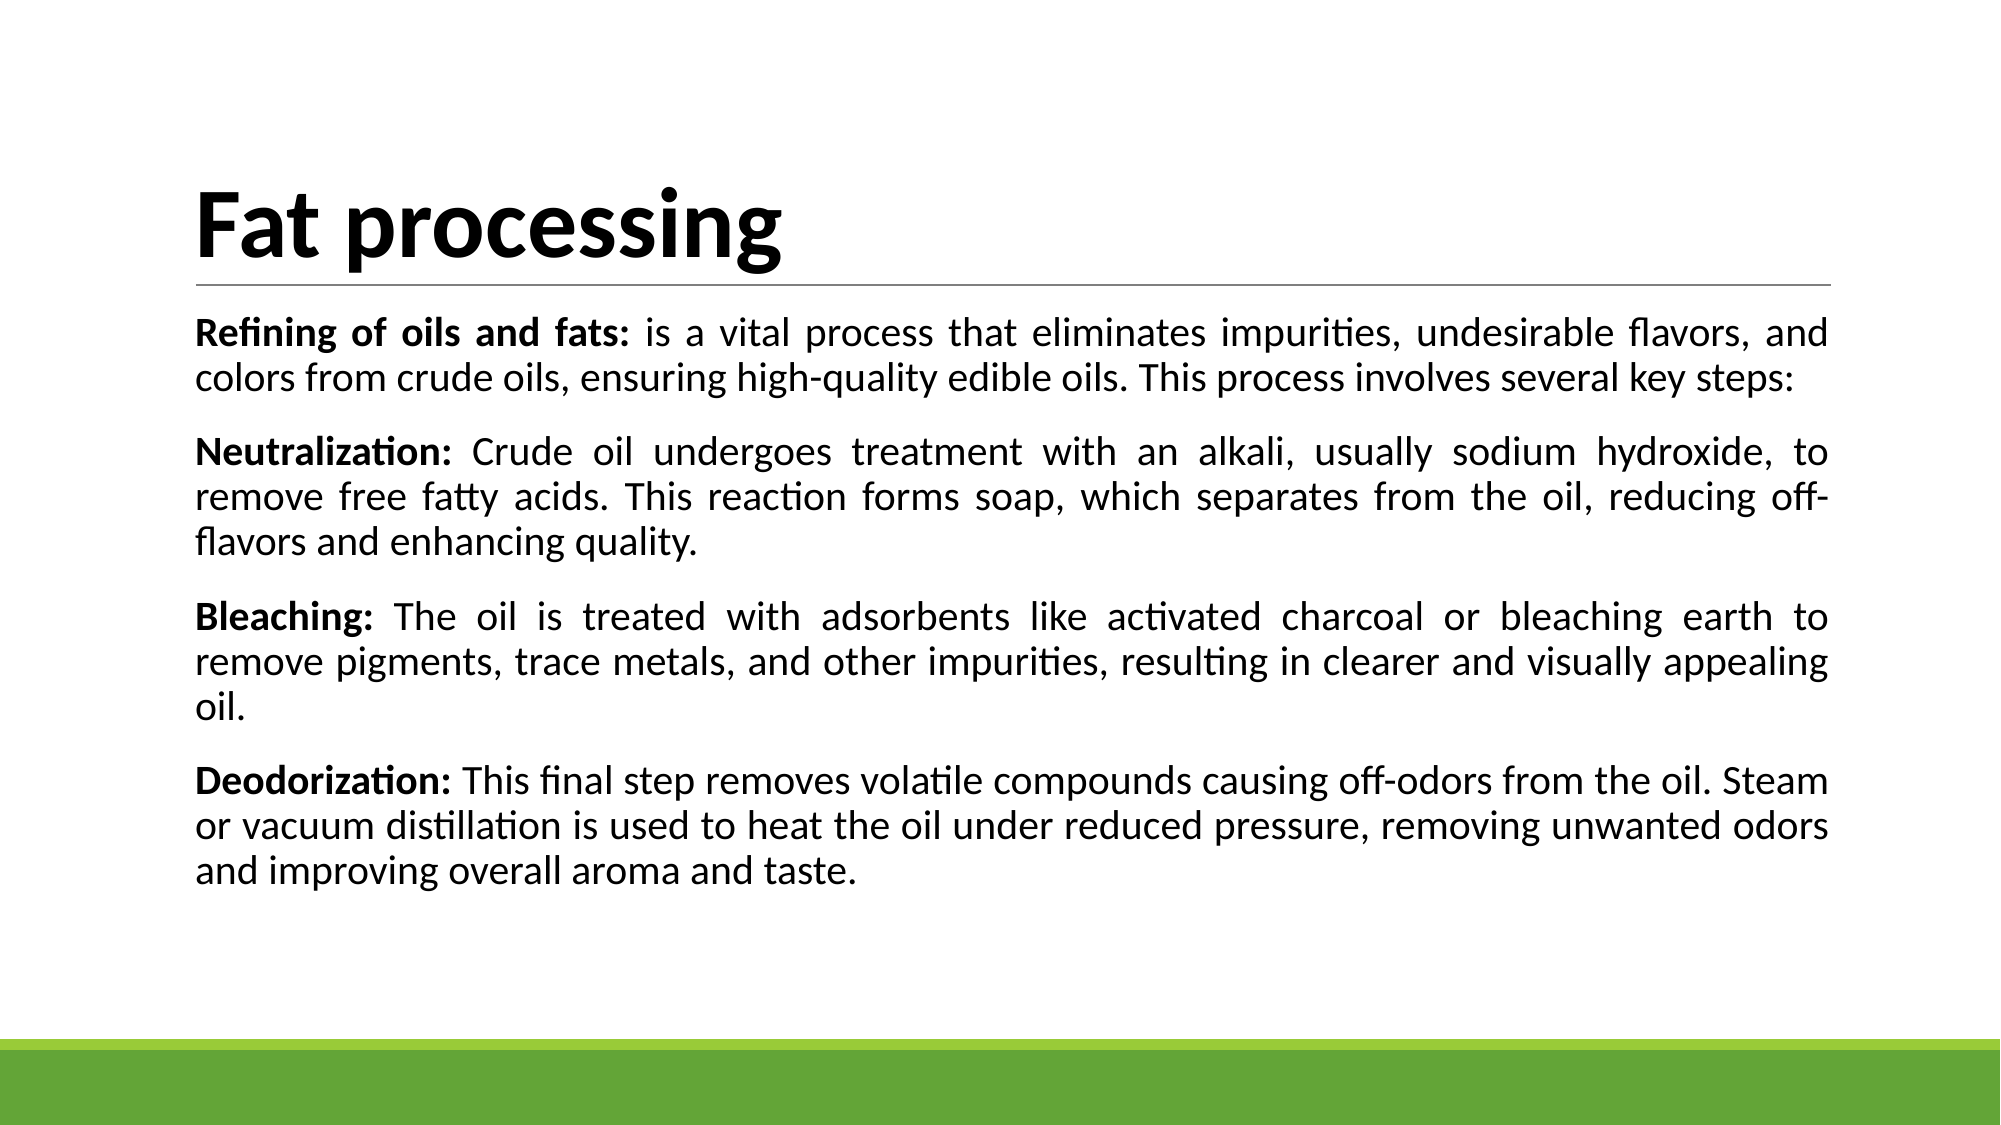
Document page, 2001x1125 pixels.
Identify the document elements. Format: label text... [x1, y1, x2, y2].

title Fat processing [180, 47, 1830, 285]
list Refining of oils and fats: is a vital process that eliminates impurities, undesirable flavors, and colors from crude oils, ensuring high-quality edible oils. This process involves several key steps: Neutralization: Crude oil undergoes treatment with an alkali, usually sodium hydroxide, to remove free fatty acids. This reaction forms soap, which separates from the oil, reducing off-flavors and enhancing quality. Bleaching: The oil is treated with adsorbents like activated charcoal or bleaching earth to remove pigments, trace metals, and other impurities, resulting in clearer and visually appealing oil. Deodorization: This final step removes volatile compounds causing off-odors from the oil. Steam or vacuum distillation is used to heat the oil under reduced pressure, removing unwanted odors and improving overall aroma and taste. [180, 302, 1830, 963]
